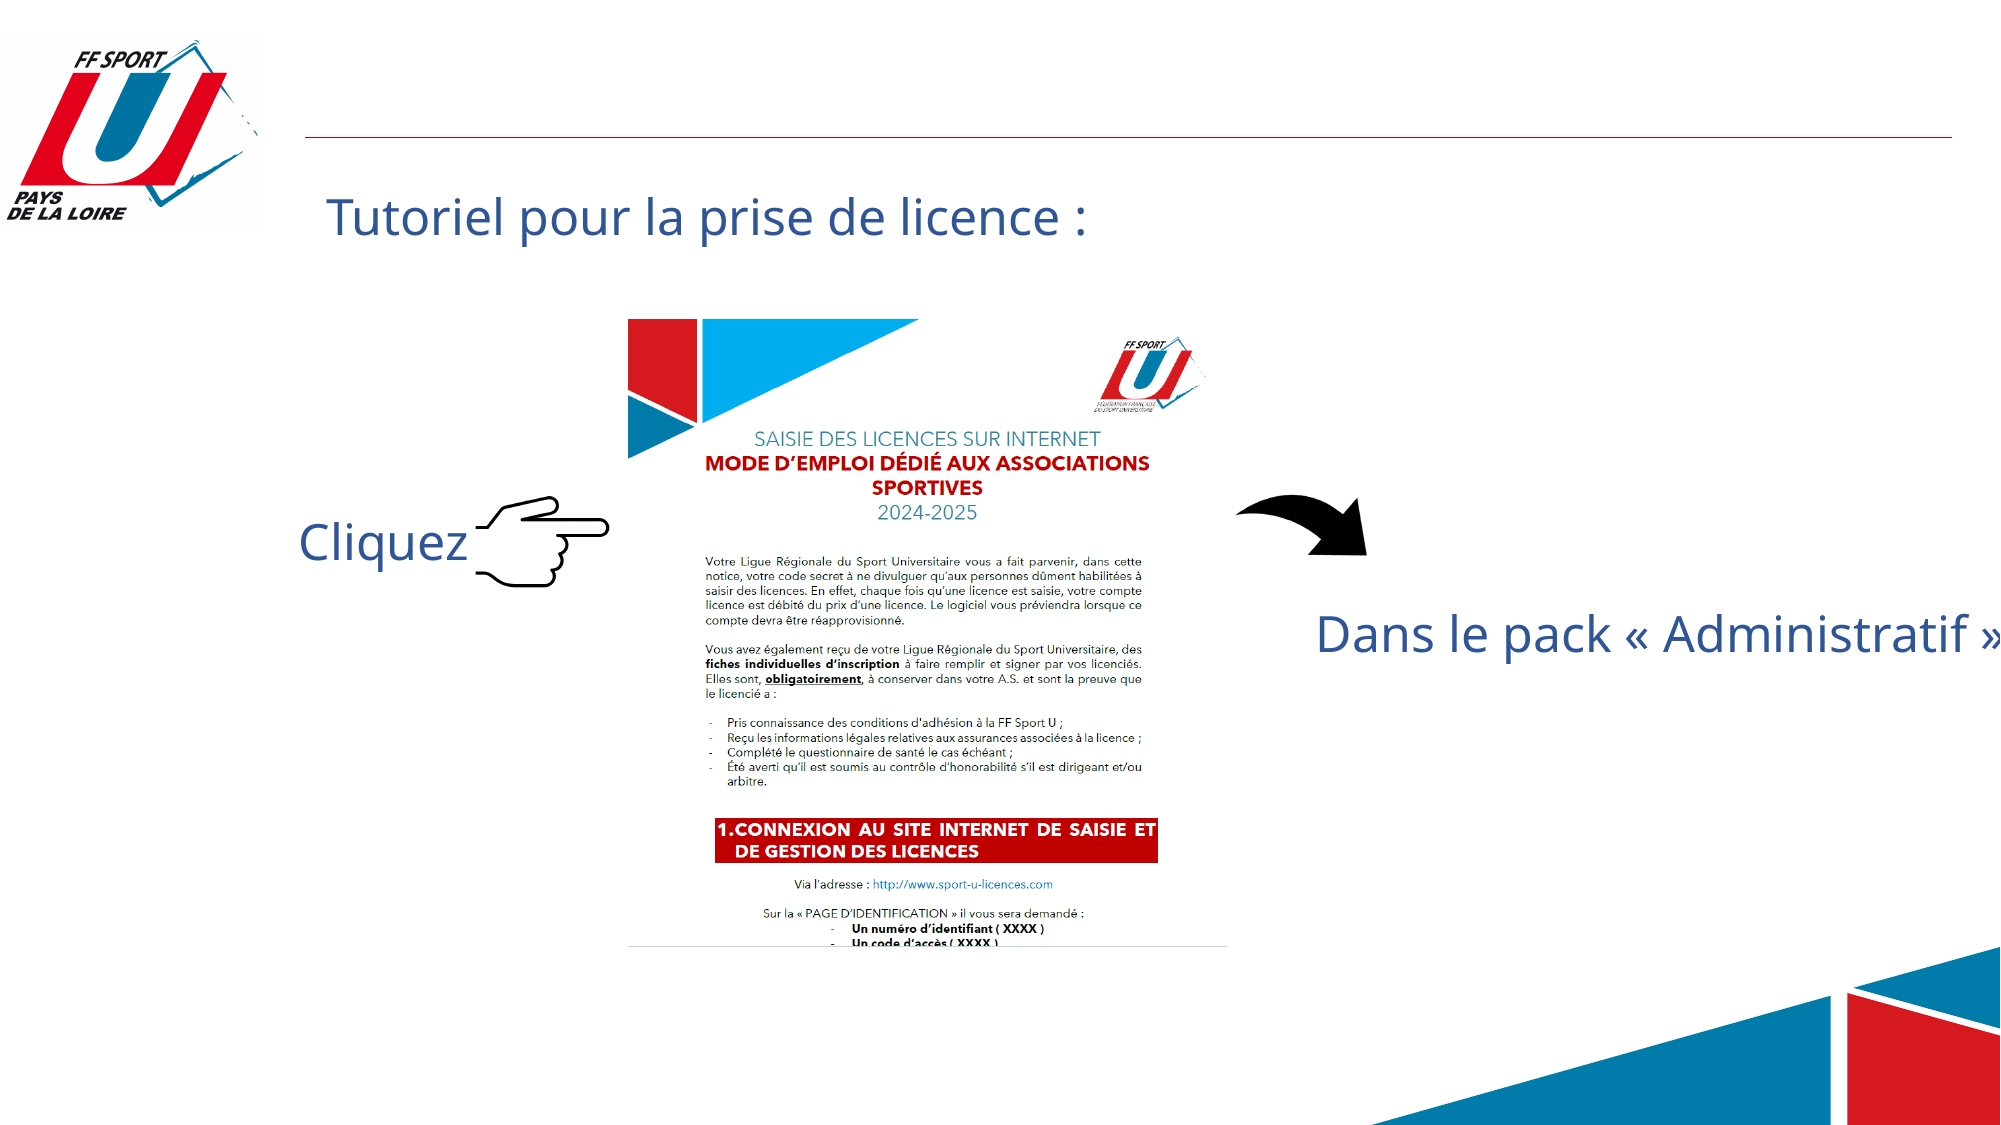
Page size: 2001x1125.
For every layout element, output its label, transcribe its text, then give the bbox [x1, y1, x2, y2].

text_box [1371, 995, 1831, 1125]
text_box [1847, 946, 2000, 1125]
text_box Dans le pack « Administratif » [1301, 594, 2000, 670]
picture [466, 466, 617, 617]
text_box Cliquez [283, 503, 466, 578]
picture [0, 31, 264, 229]
text_box Tutoriel pour la prise de licence : [311, 177, 2000, 253]
picture [628, 319, 1420, 947]
